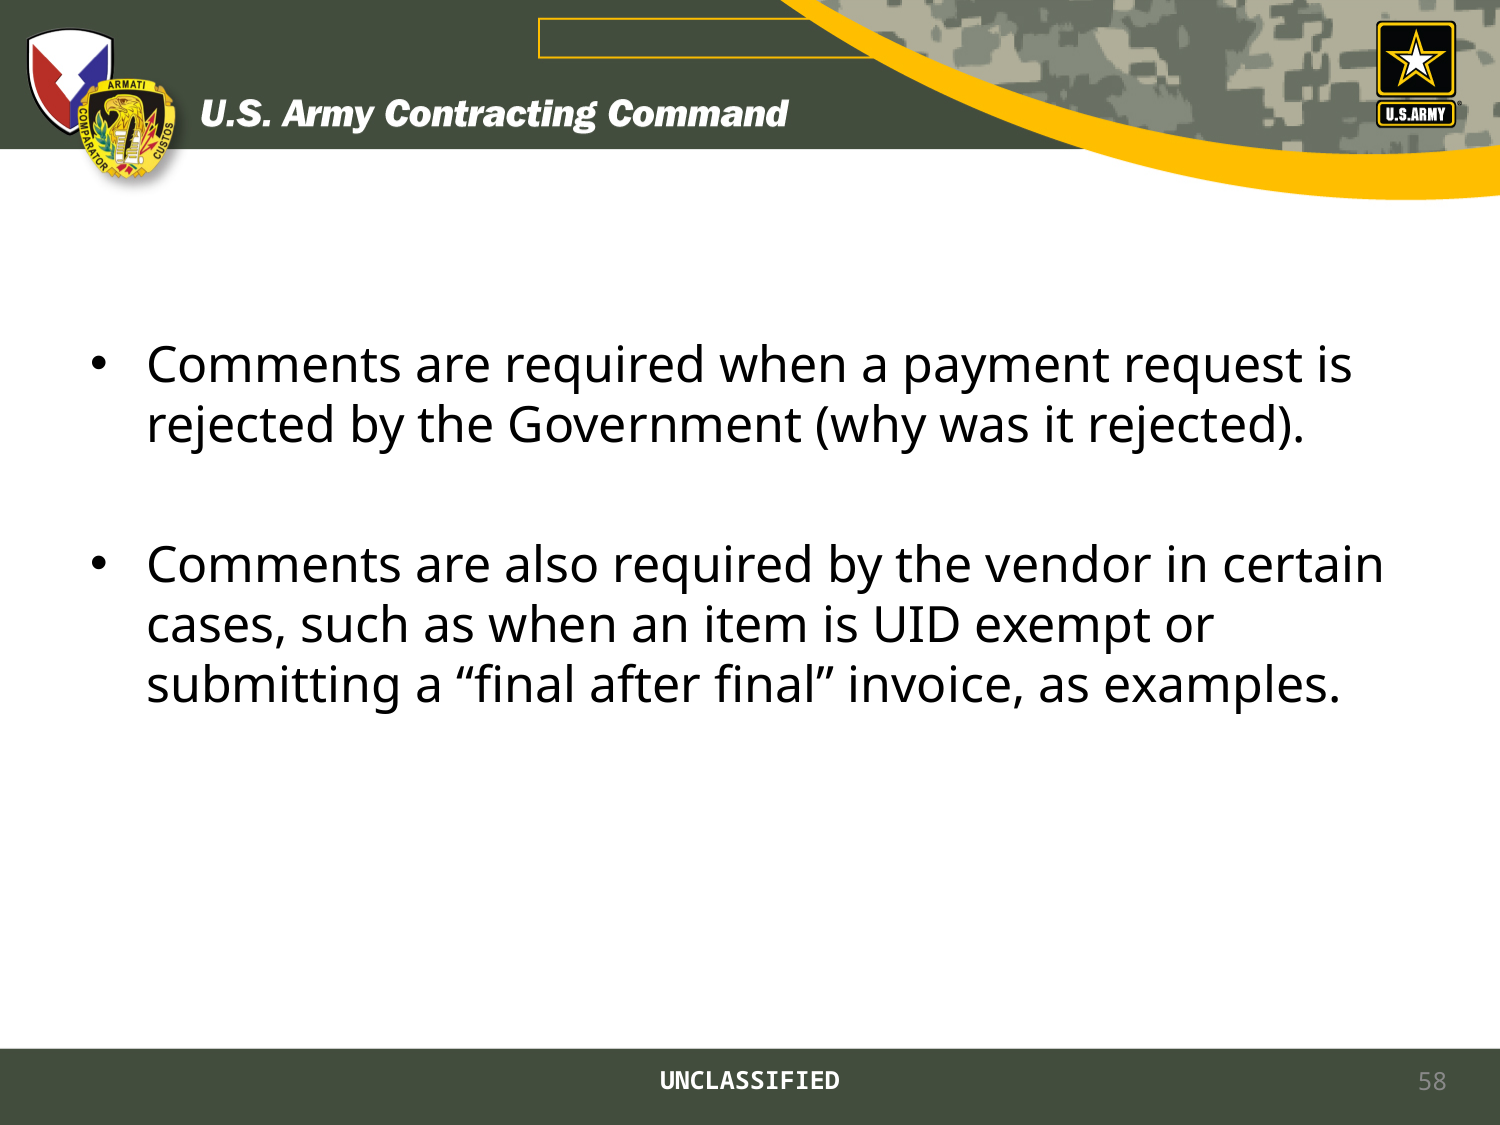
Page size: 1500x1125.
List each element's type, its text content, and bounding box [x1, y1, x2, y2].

picture [0, 0, 1500, 1125]
list Comments are required when a payment request is rejected by the Government (why was it rejected). Comments are also required by the vendor in certain cases, such as when an item is UID exempt or submitting a “final after final” invoice, as examples. [74, 324, 1426, 956]
slide_number 58 [1112, 1052, 1463, 1113]
footer UNCLASSIFIED [37, 1050, 1463, 1110]
